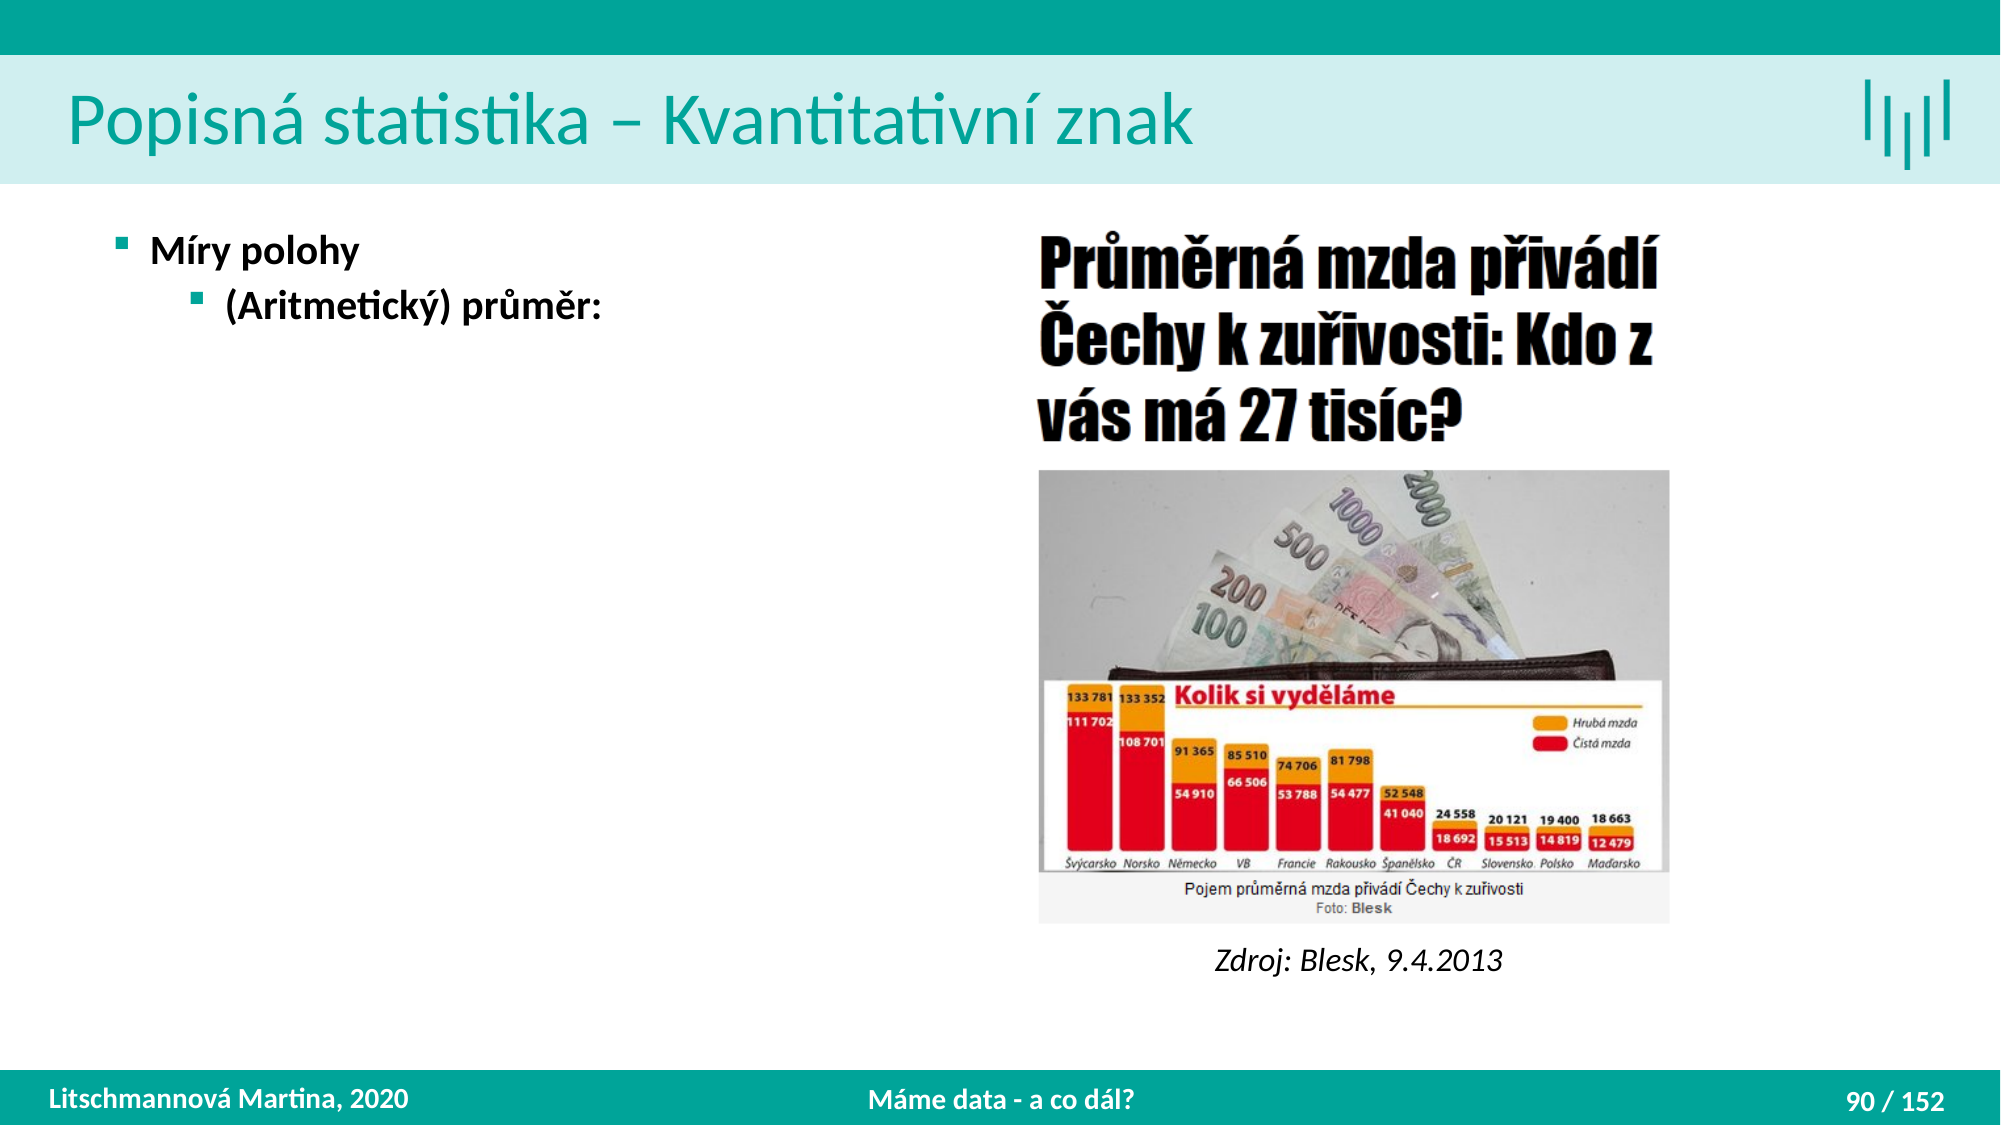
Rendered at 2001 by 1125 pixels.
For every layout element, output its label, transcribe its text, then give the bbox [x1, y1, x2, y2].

picture [1027, 220, 1692, 930]
footer Máme data - a co dál? [664, 1070, 1340, 1125]
picture [1852, 69, 1960, 178]
list Popisná statistika – Kvantitativní znak [52, 59, 1835, 181]
slide_number 90 / 152 [1509, 1072, 1960, 1125]
slide_number Litschmannová Martina, 2020 [33, 1070, 484, 1124]
